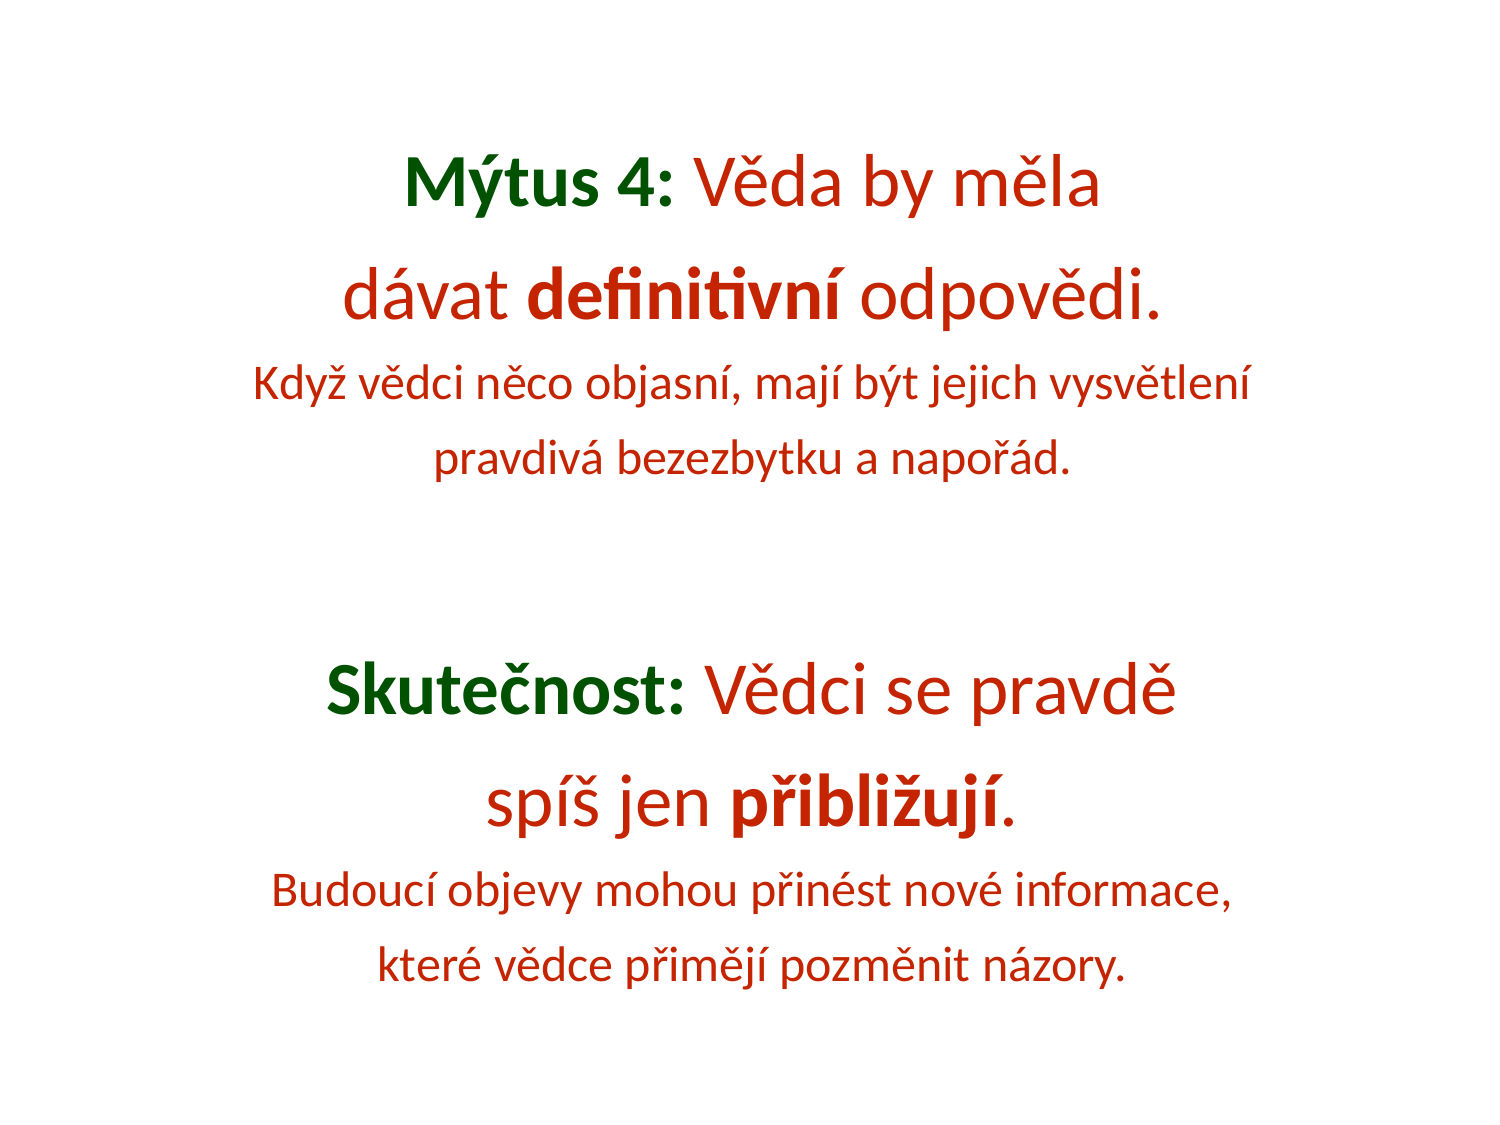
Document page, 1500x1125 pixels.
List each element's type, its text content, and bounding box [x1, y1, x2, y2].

text_box Mýtus 4: Věda by měla dávat definitivní odpovědi. Když vědci něco objasní, mají být jejich vysvětlení pravdivá bezezbytku a napořád. [239, 101, 1267, 492]
text_box Skutečnost: Vědci se pravdě spíš jen přibližují. Budoucí objevy mohou přinést nové informace, které vědce přimějí pozměnit názory. [256, 609, 1248, 1000]
